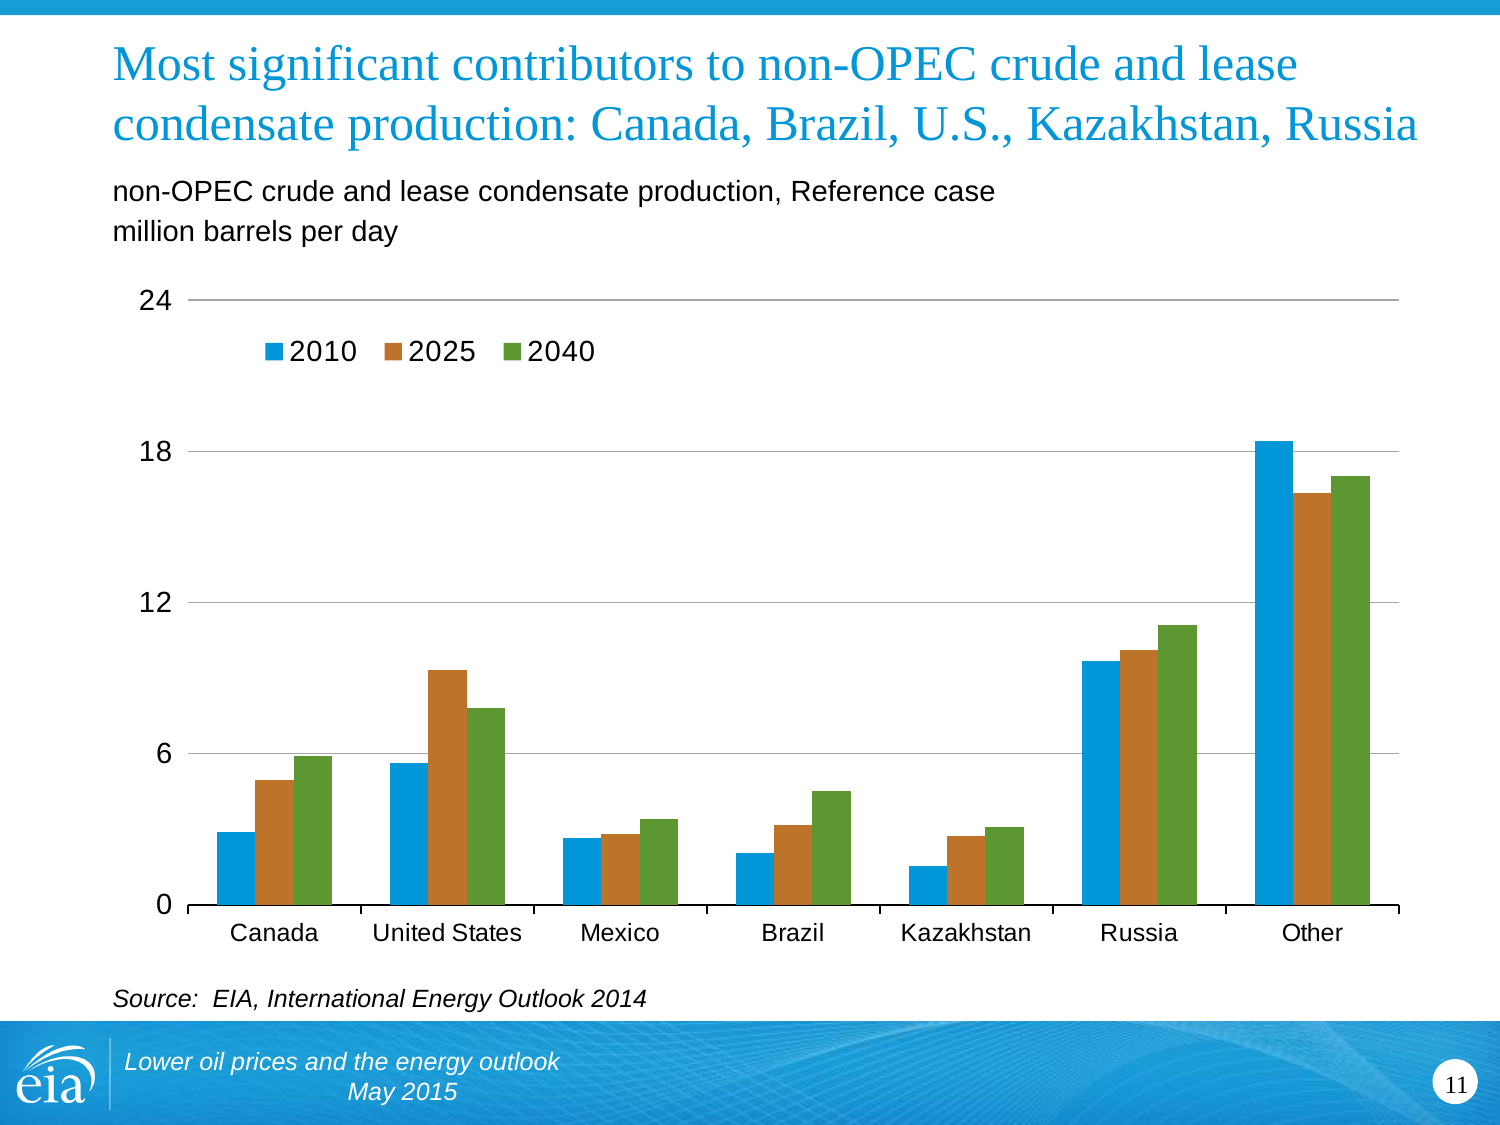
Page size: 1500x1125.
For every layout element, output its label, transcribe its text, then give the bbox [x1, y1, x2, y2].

list non-OPEC crude and lease condensate production, Reference case million barrels per day [112, 164, 1072, 255]
chart [112, 269, 1426, 961]
slide_number 11 [1425, 1053, 1488, 1113]
title Most significant contributors to non-OPEC crude and lease condensate production: Canada, Brazil, U.S., Kazakhstan, Russia [112, 0, 1475, 150]
list Source: EIA, International Energy Outlook 2014 [112, 975, 1425, 1020]
footer Lower oil prices and the energy outlook May 2015 [109, 1048, 696, 1114]
picture [0, 1021, 1500, 1125]
